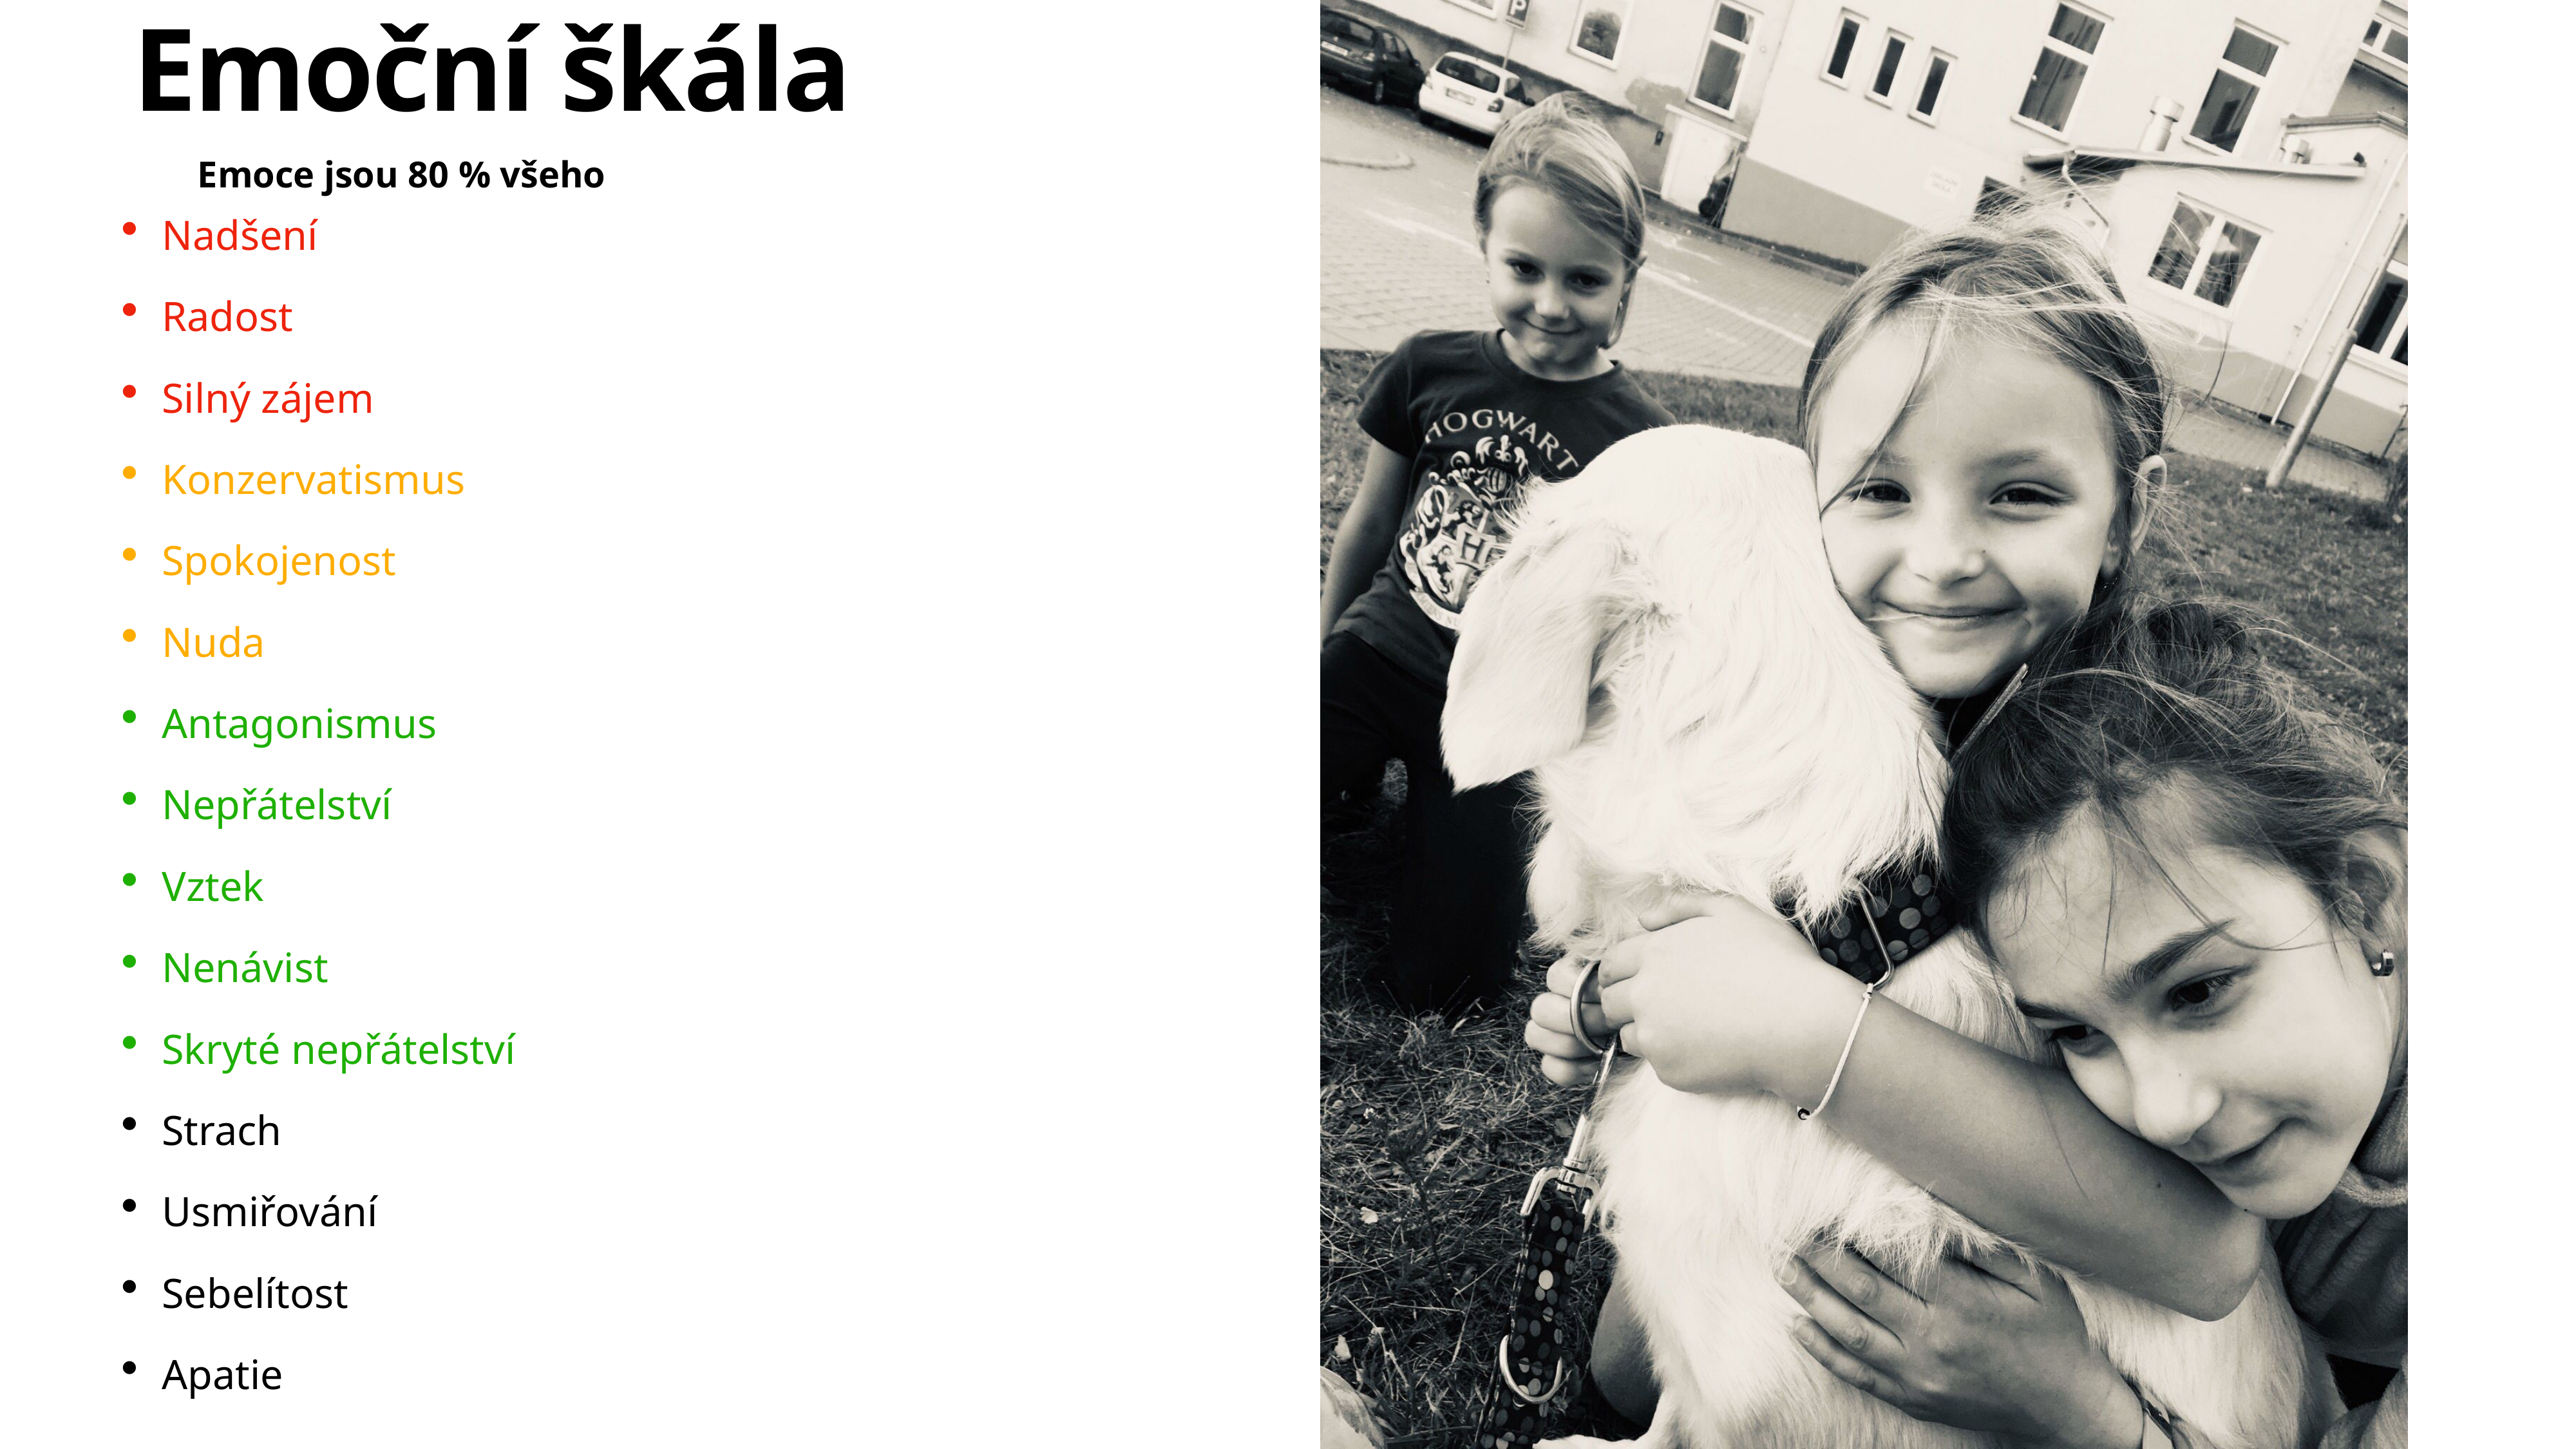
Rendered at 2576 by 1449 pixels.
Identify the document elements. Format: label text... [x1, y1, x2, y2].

list Emoce jsou 80 % všeho [127, 167, 1161, 205]
list Nadšení Radost Silný zájem Konzervatismus Spokojenost Nuda Antagonismus Nepřátelství Vztek Nenávist Skryté nepřátelství Strach Usmiřování Sebelítost Apatie [115, 209, 1282, 1425]
title Emoční škála [127, 17, 1161, 167]
picture [1320, 0, 2408, 1449]
